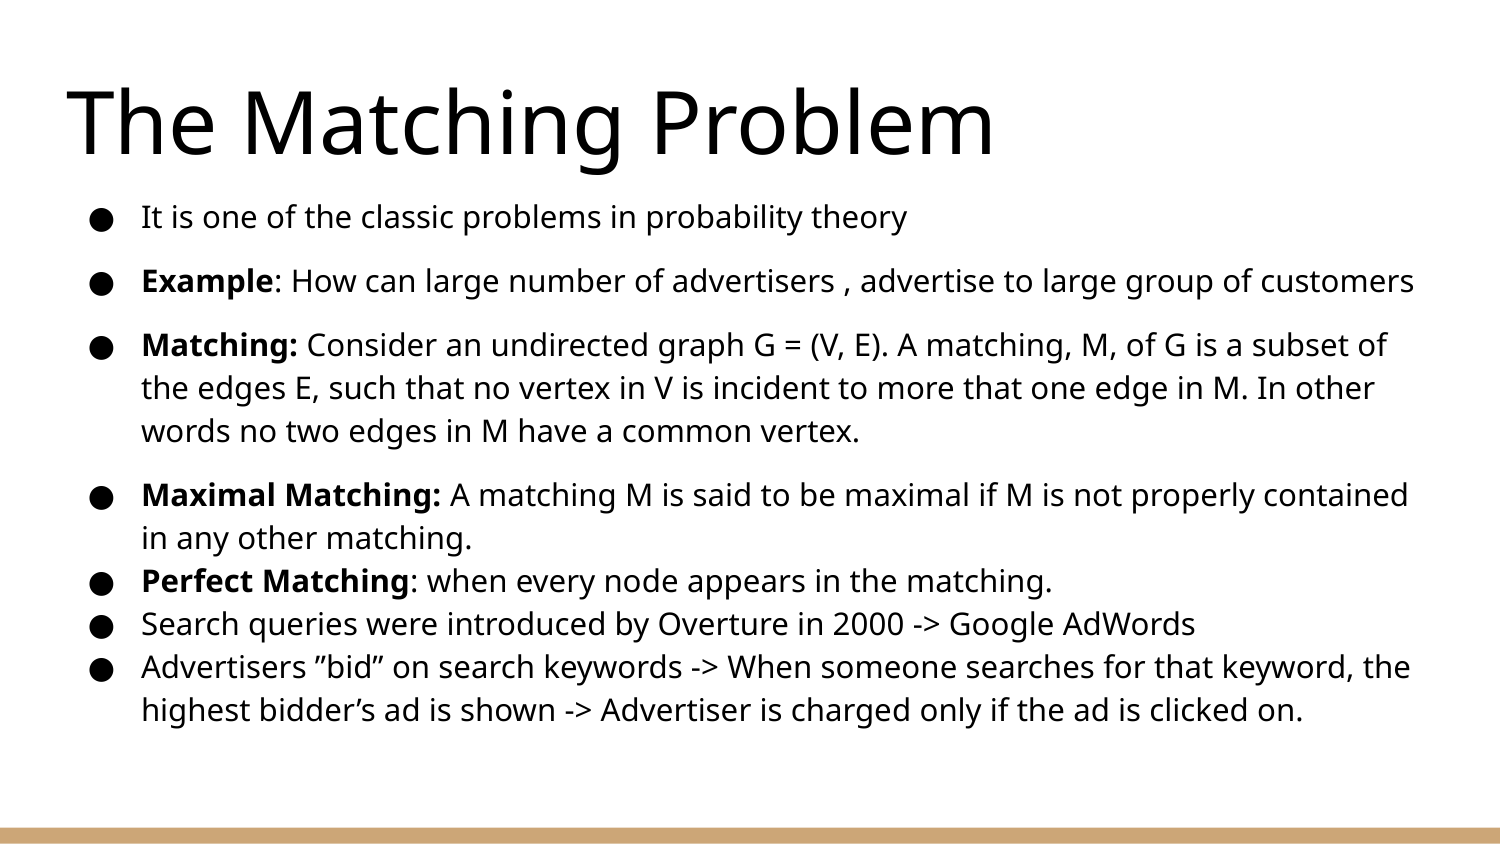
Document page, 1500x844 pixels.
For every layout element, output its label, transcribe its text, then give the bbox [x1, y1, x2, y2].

list It is one of the classic problems in probability theory Example: How can large number of advertisers , advertise to large group of customers Matching: Consider an undirected graph G = (V, E). A matching, M, of G is a subset of the edges E, such that no vertex in V is incident to more that one edge in M. In other words no two edges in M have a common vertex. Maximal Matching: A matching M is said to be maximal if M is not properly contained in any other matching. Perfect Matching: when every node appears in the matching. Search queries were introduced by Overture in 2000 -> Google AdWords Advertisers ”bid” on search keywords -> When someone searches for that keyword, the highest bidder’s ad is shown -> Advertiser is charged only if the ad is clicked on. [51, 176, 1449, 728]
title The Matching Problem [51, 51, 1449, 176]
